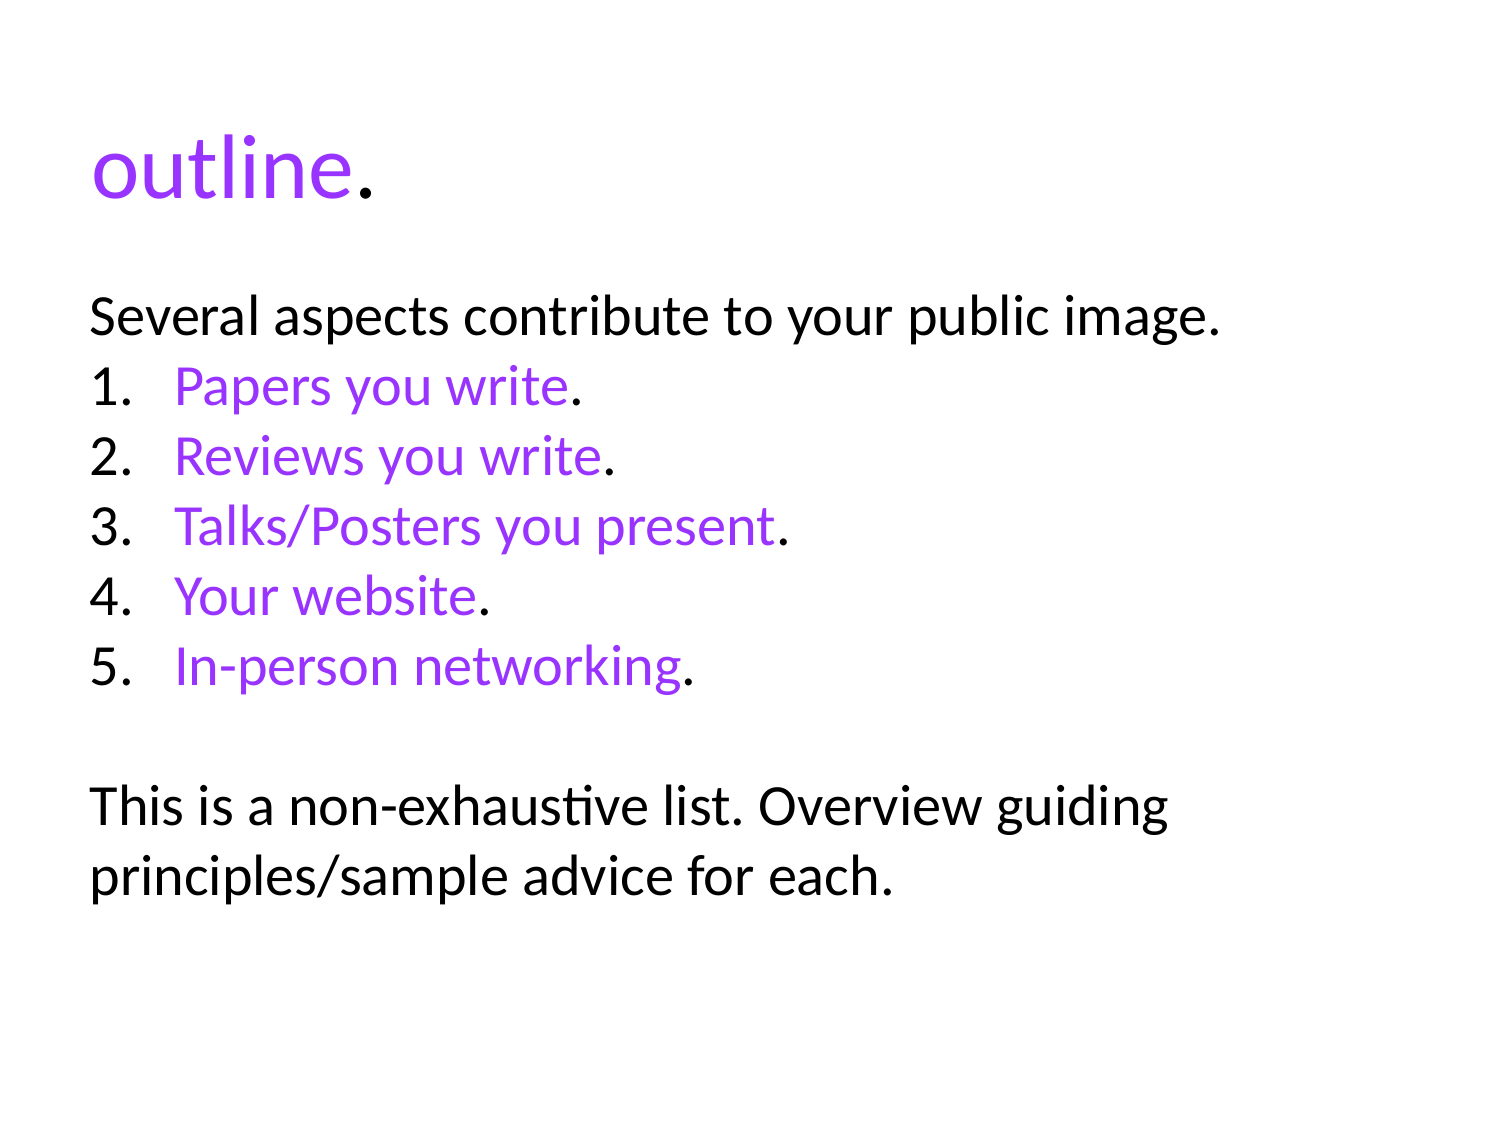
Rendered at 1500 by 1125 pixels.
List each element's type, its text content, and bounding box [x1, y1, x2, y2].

text_box Several aspects contribute to your public image. Papers you write. Reviews you write. Talks/Posters you present. Your website. In-person networking. This is a non-exhaustive list. Overview guiding principles/sample advice for each. [74, 270, 1425, 915]
text_box outline. [76, 99, 393, 225]
